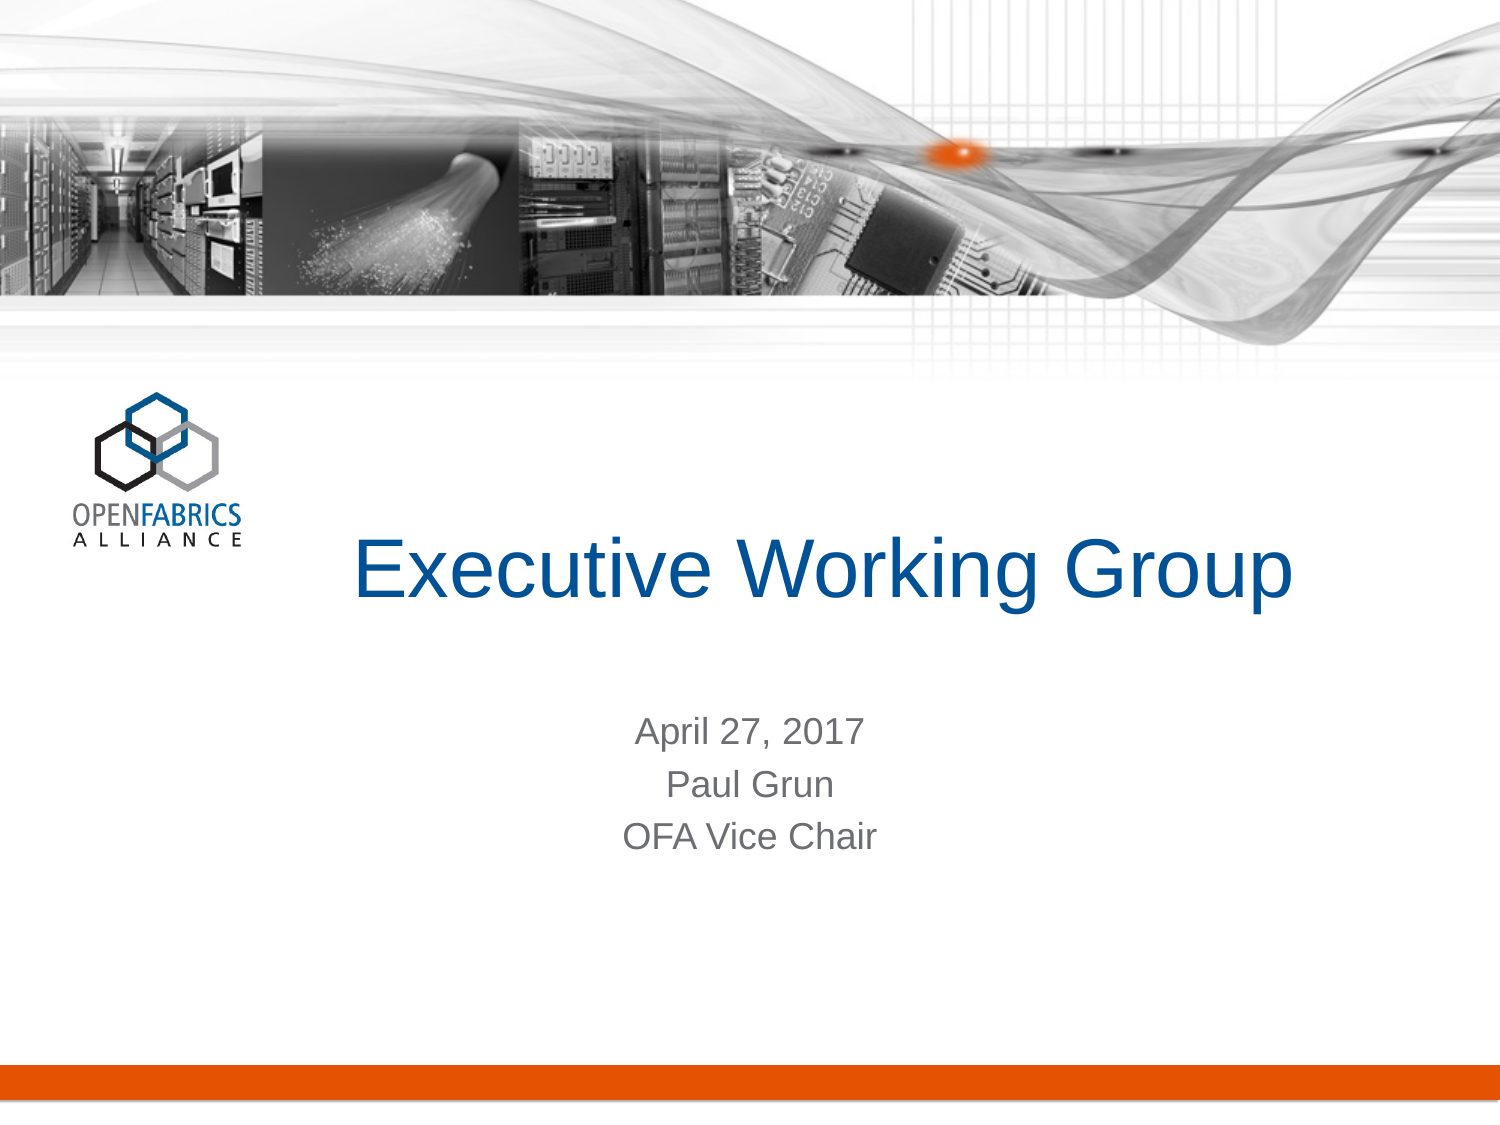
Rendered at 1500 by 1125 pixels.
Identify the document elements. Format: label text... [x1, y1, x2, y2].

picture [0, 0, 1500, 569]
subtitle April 27, 2017 Paul Grun OFA Vice Chair [206, 699, 1294, 875]
title Executive Working Group [337, 437, 1425, 692]
